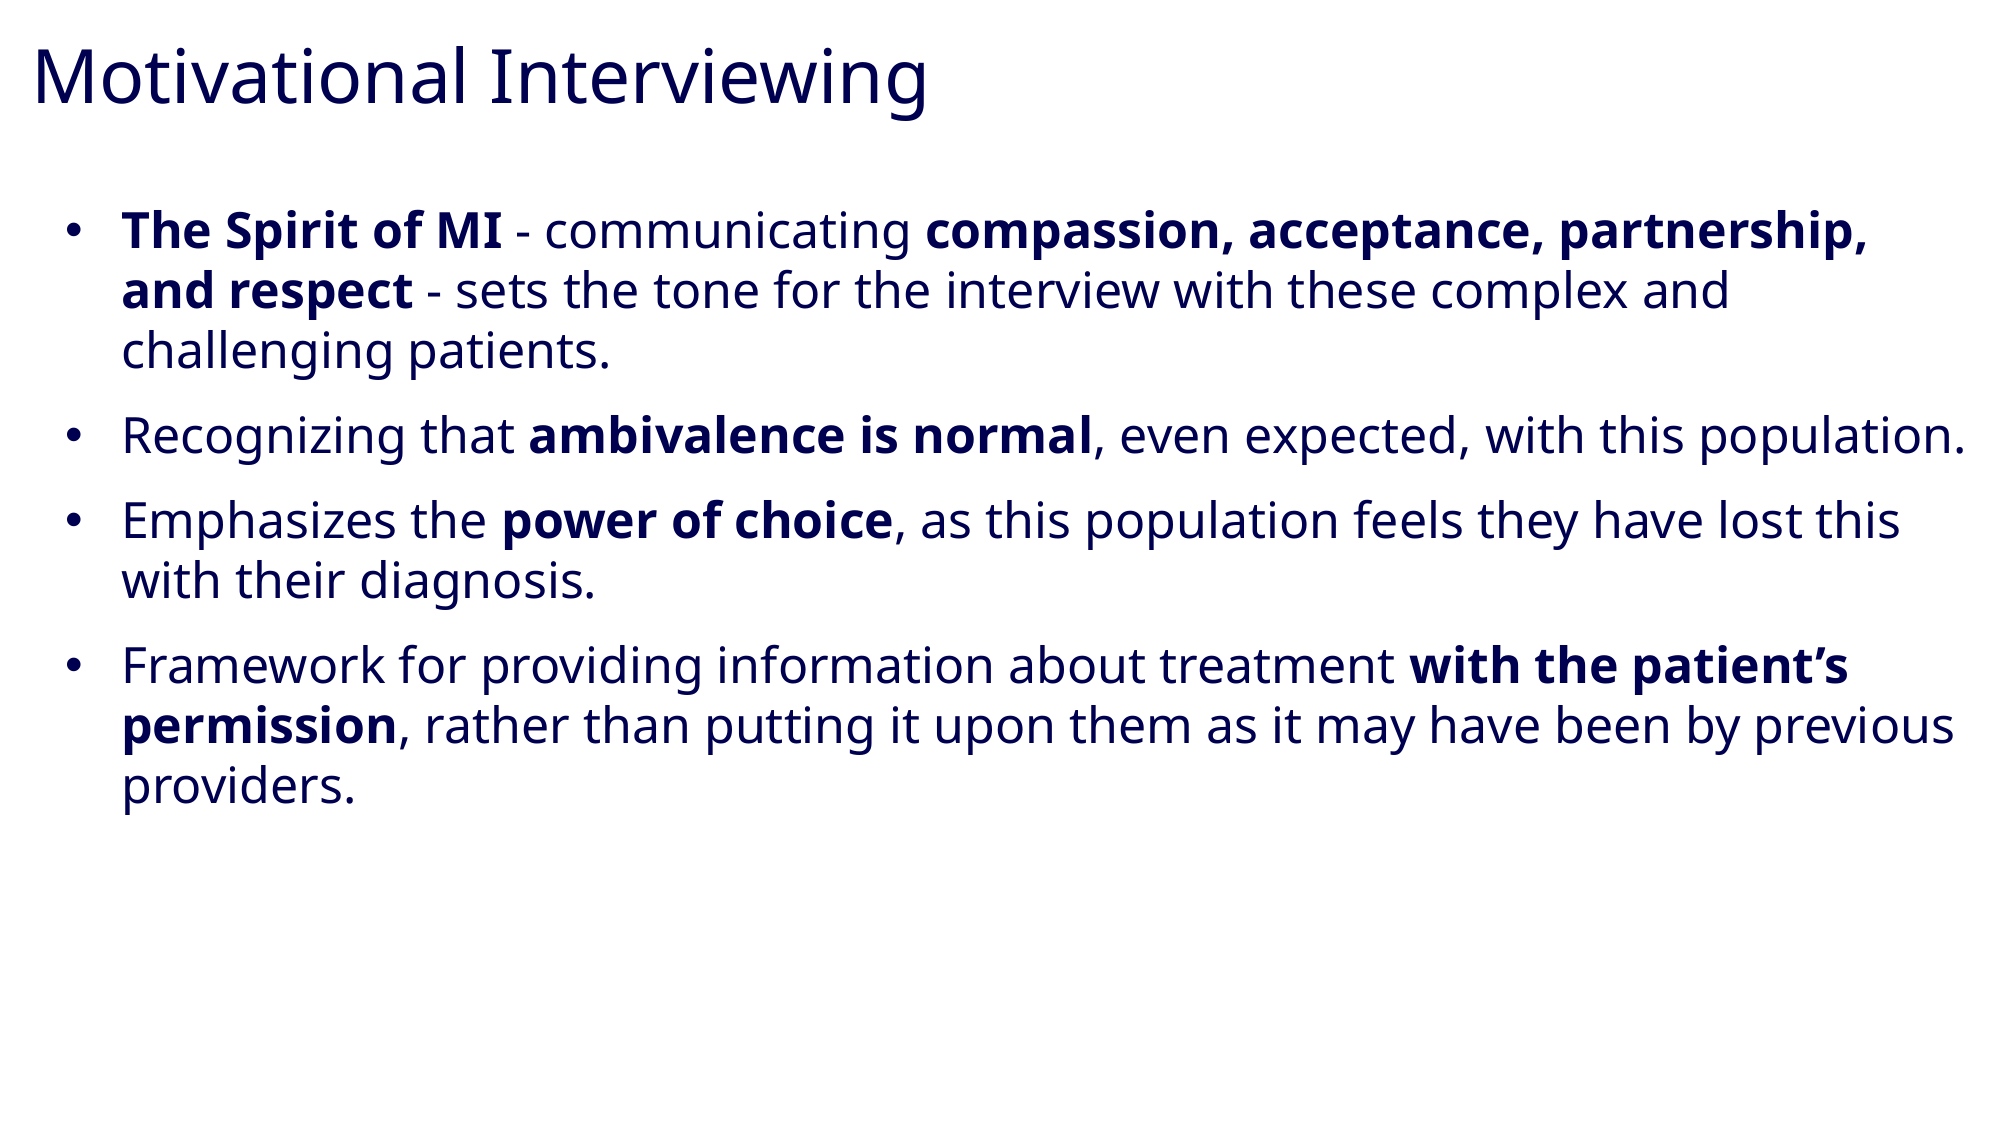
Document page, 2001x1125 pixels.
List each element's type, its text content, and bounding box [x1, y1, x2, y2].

list The Spirit of MI - communicating compassion, acceptance, partnership, and respect - sets the tone for the interview with these complex and challenging patients. Recognizing that ambivalence is normal, even expected, with this population. Emphasizes the power of choice, as this population feels they have lost this with their diagnosis. Framework for providing information about treatment with the patient’s permission, rather than putting it upon them as it may have been by previous providers. [50, 191, 1984, 934]
title Motivational Interviewing [16, 4, 2000, 143]
